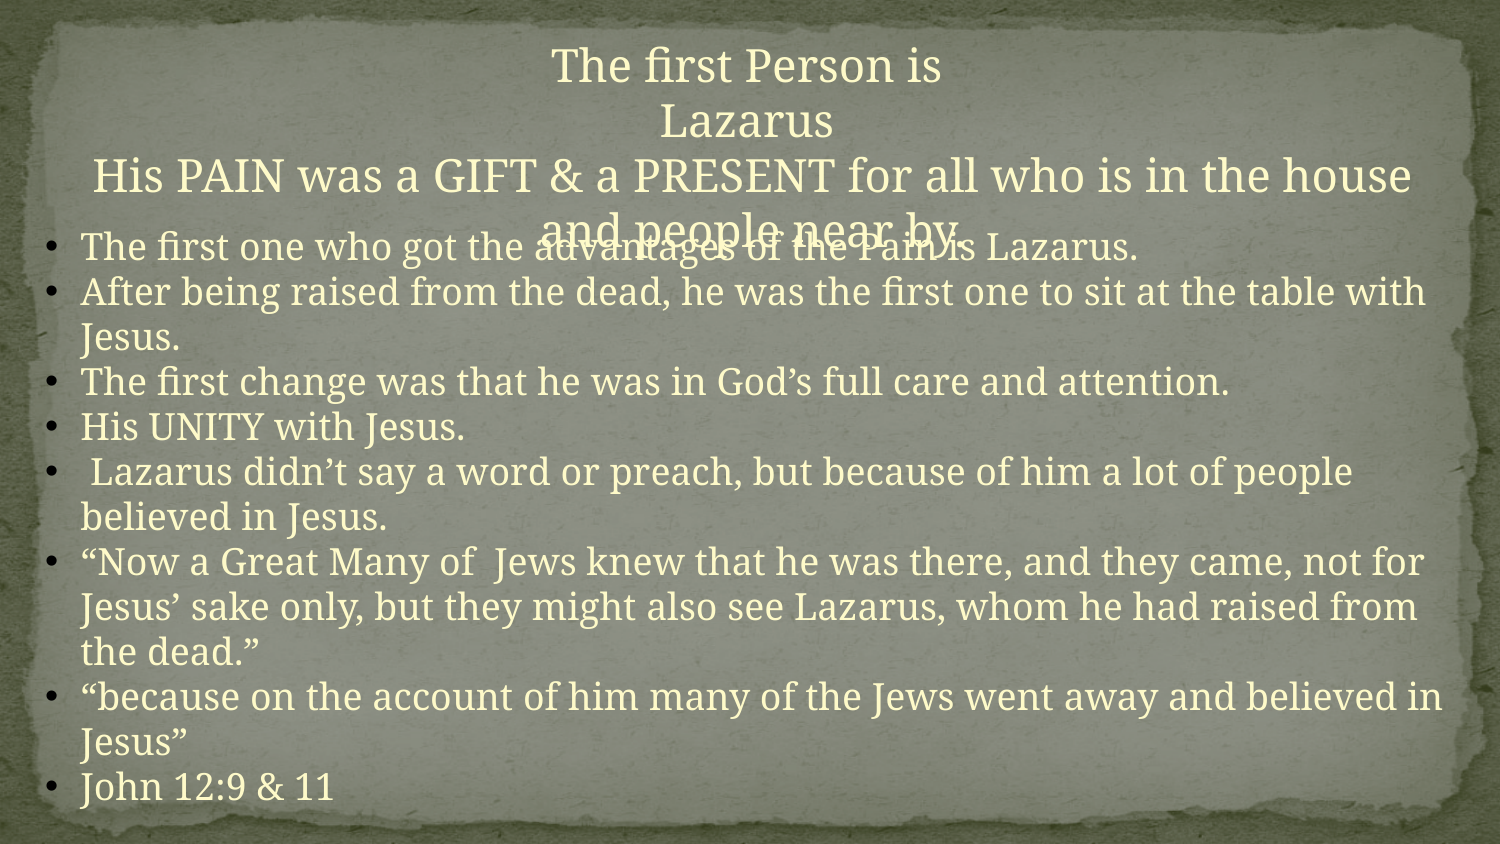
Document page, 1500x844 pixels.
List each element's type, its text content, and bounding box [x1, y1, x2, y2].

text_box The first Person is Lazarus His PAIN was a GIFT & a PRESENT for all who is in the house and people near by. [77, 46, 1428, 234]
text_box The first one who got the advantages of the Pain is Lazarus. After being raised from the dead, he was the first one to sit at the table with Jesus. The first change was that he was in God’s full care and attention. His UNITY with Jesus. Lazarus didn’t say a word or preach, but because of him a lot of people believed in Jesus. “Now a Great Many of Jews knew that he was there, and they came, not for Jesus’ sake only, but they might also see Lazarus, whom he had raised from the dead.” “because on the account of him many of the Jews went away and believed in Jesus” John 12:9 & 11 [44, 234, 1450, 797]
picture [0, 0, 1500, 844]
